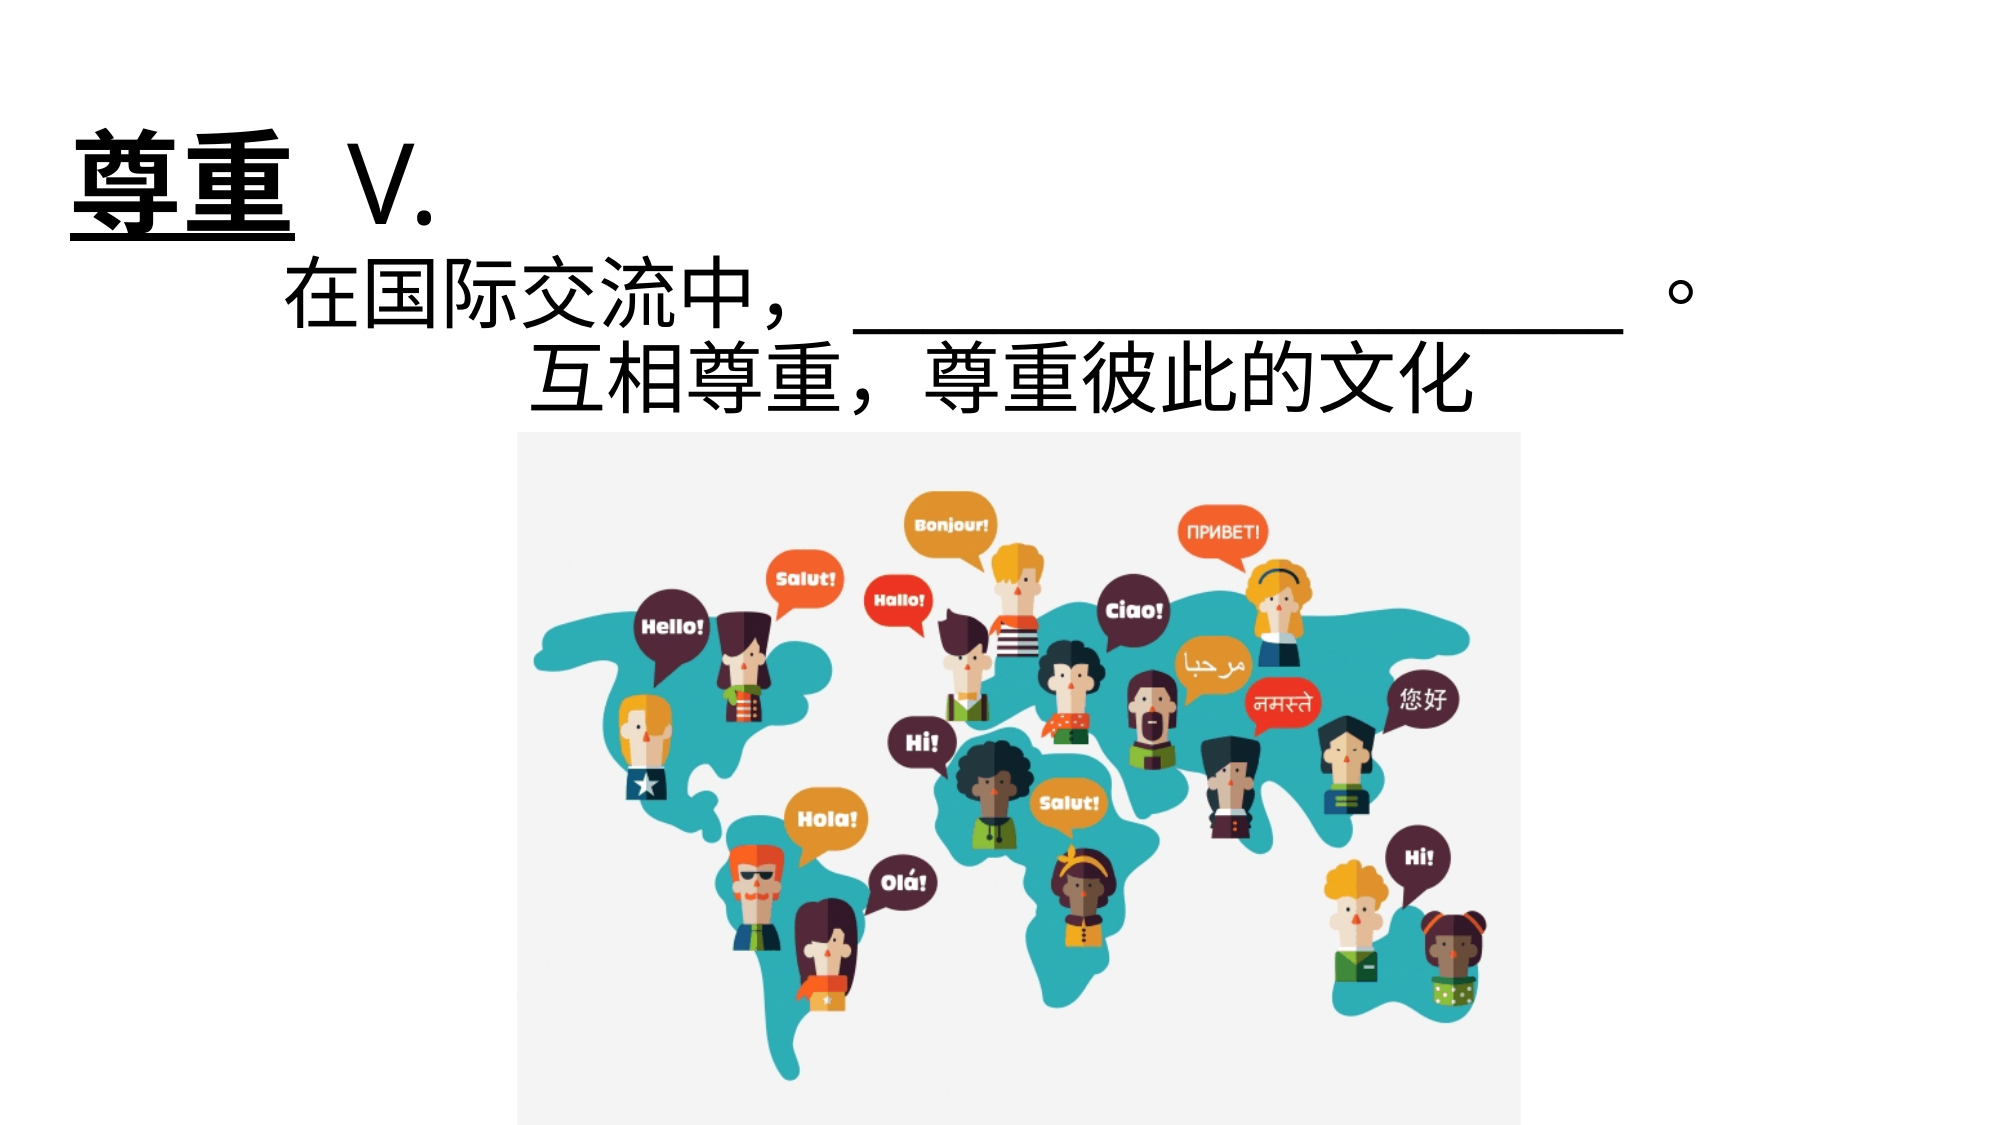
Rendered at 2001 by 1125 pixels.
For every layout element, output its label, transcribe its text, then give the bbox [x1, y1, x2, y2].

picture [515, 431, 1522, 1125]
text_box 在国际交流中，______________________。 互相尊重，尊重彼此的文化 [55, 246, 1949, 433]
title 尊重 V. [55, 38, 1831, 246]
